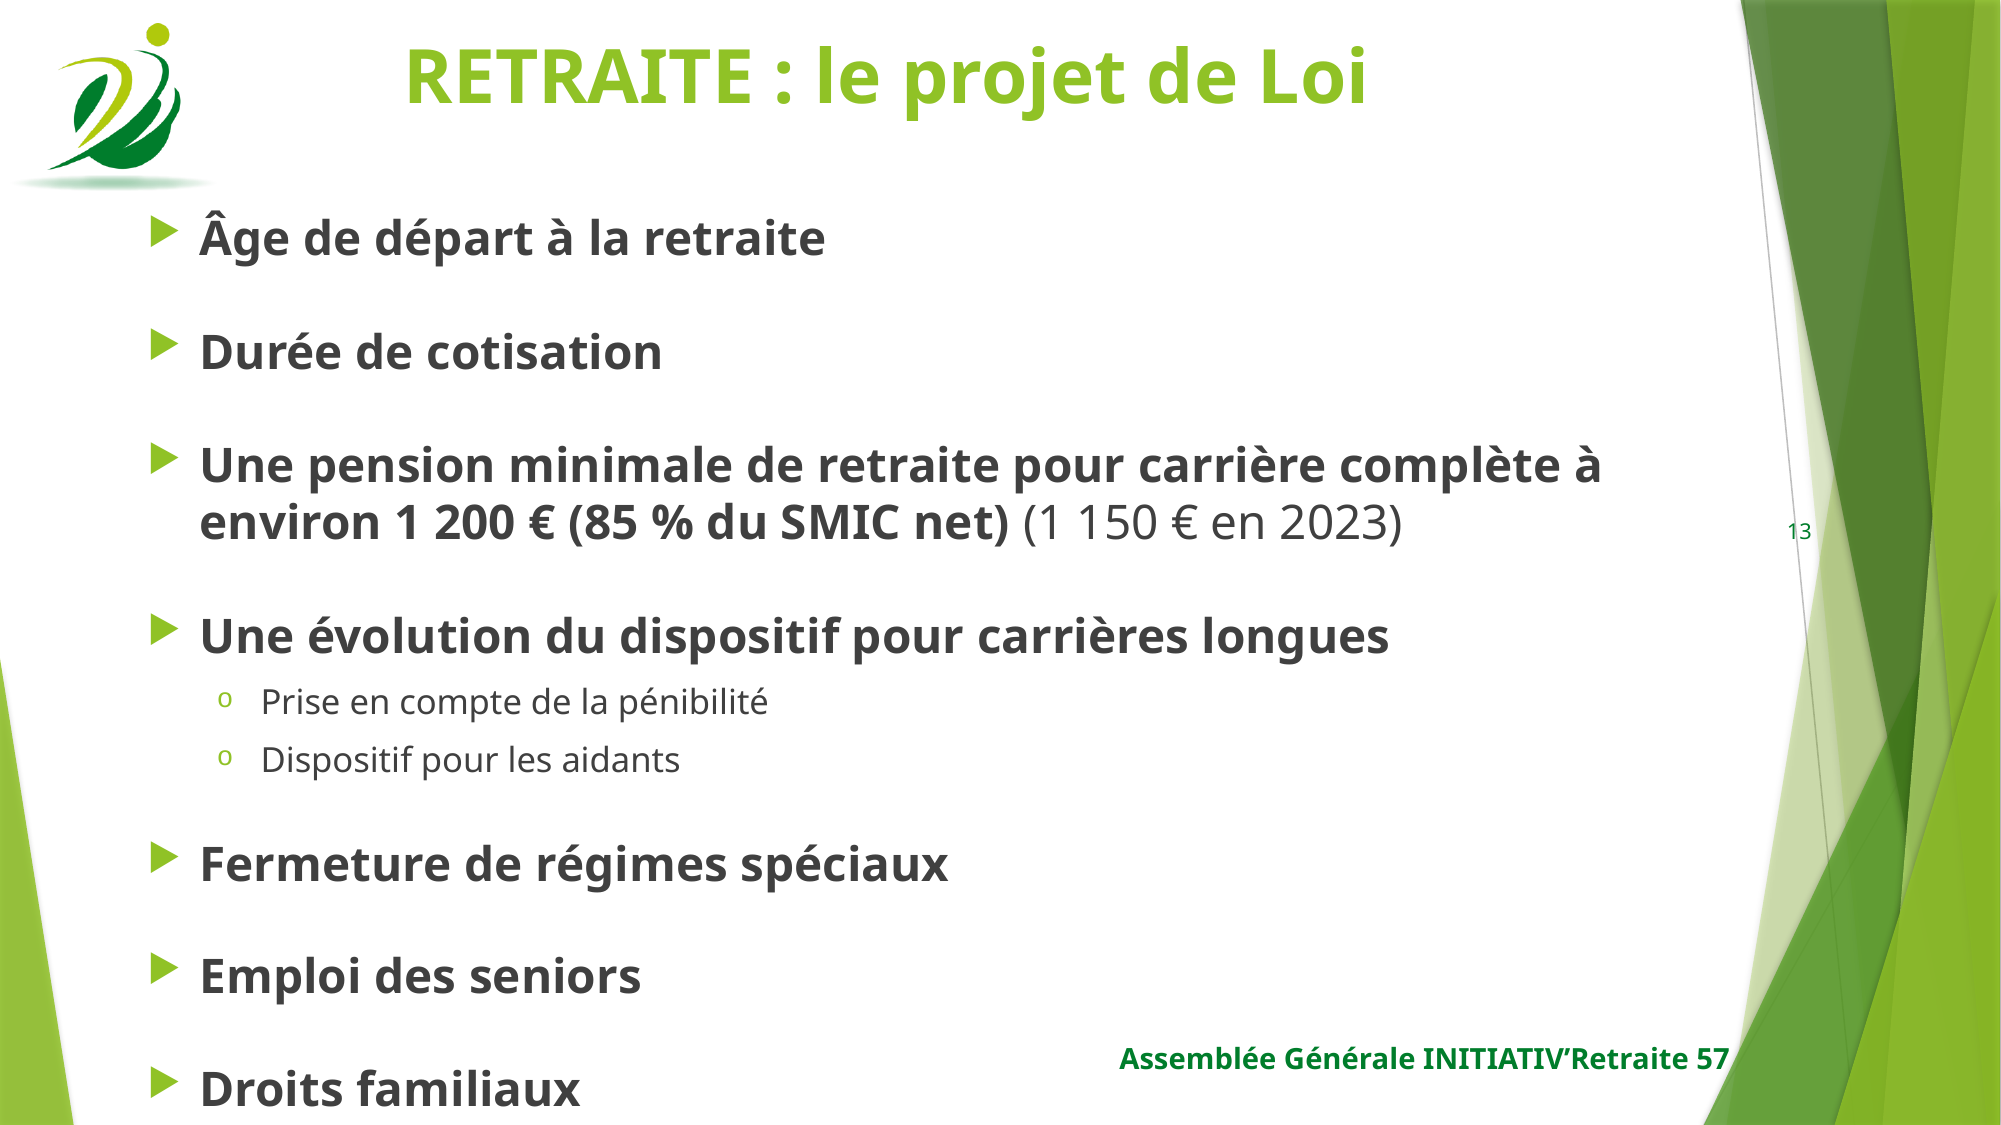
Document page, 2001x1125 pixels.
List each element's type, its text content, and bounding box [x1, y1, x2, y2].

list Âge de départ à la retraite Durée de cotisation Une pension minimale de retraite pour carrière complète à environ 1 200 € (85 % du SMIC net) (1 150 € en 2023) Une évolution du dispositif pour carrières longues Prise en compte de la pénibilité Dispositif pour les aidants Fermeture de régimes spéciaux Emploi des seniors Droits familiaux [132, 175, 1777, 1125]
slide_number Assemblée Générale INITIATIV’Retraite 57 [1104, 1027, 1796, 1088]
picture [7, 23, 220, 191]
slide_number 13 [1722, 502, 1827, 563]
title RETRAITE : le projet de Loi [222, 20, 1552, 175]
